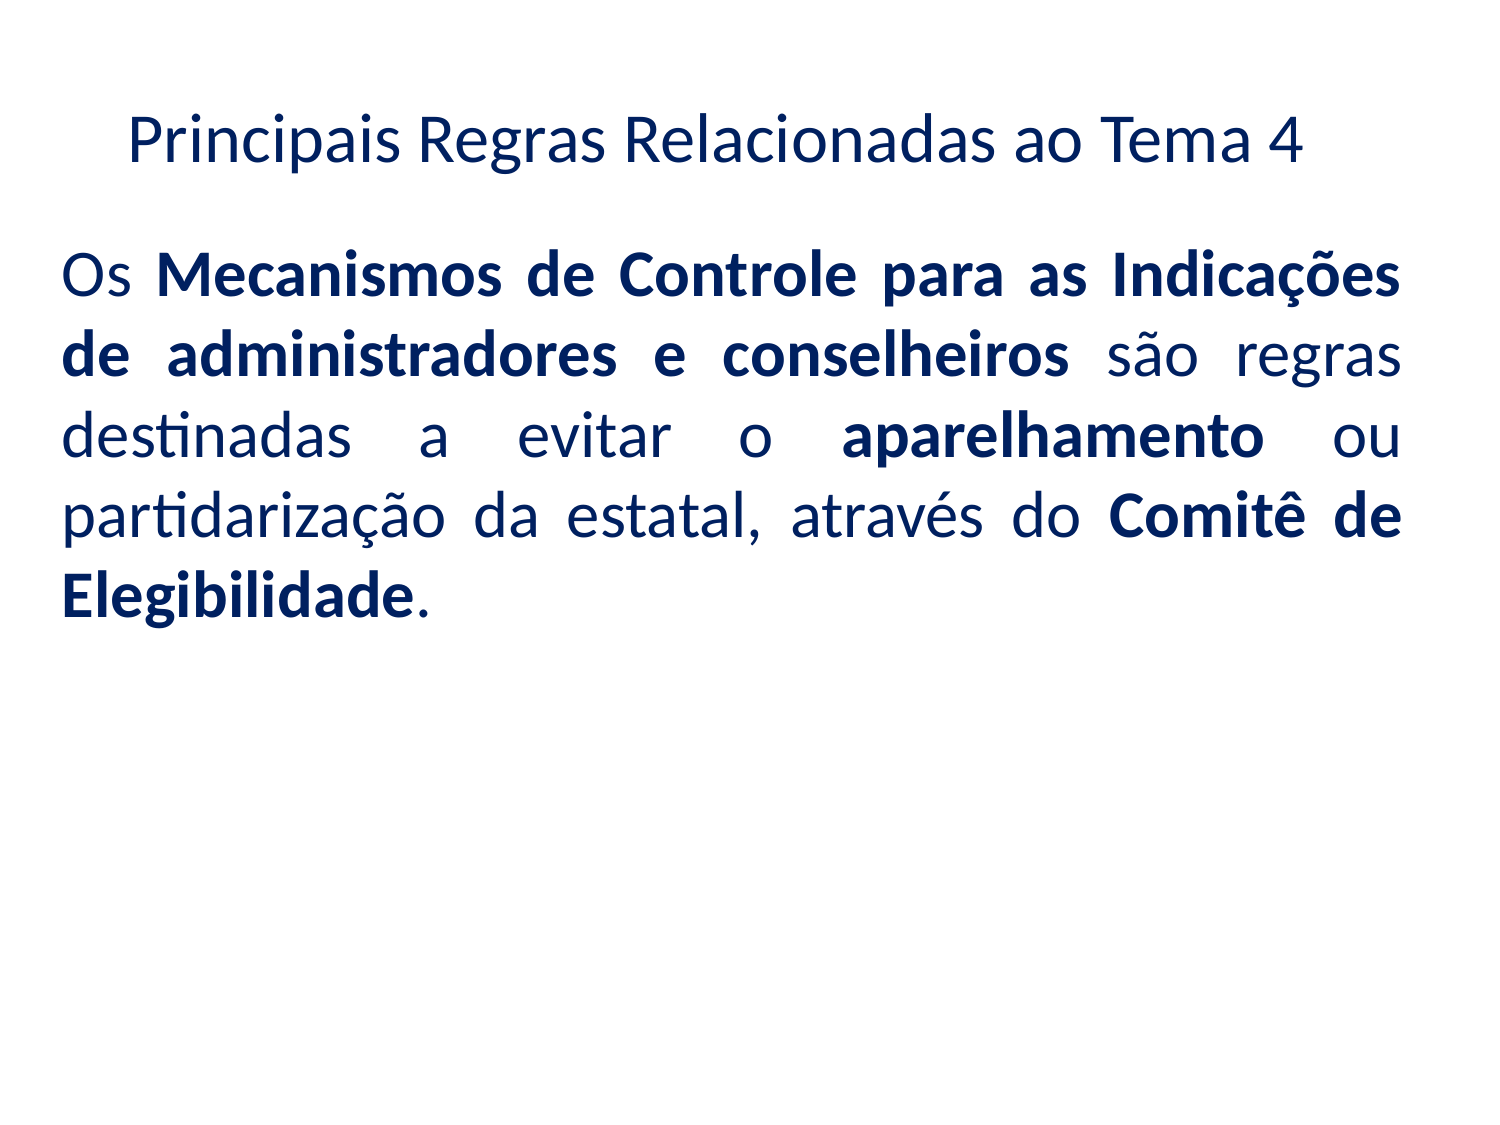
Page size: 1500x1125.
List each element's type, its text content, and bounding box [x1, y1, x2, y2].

text_box Principais Regras Relacionadas ao Tema 4 [112, 46, 1388, 223]
subtitle Os Mecanismos de Controle para as Indicações de administradores e conselheiros são regras destinadas a evitar o aparelhamento ou partidarização da estatal, através do Comitê de Elegibilidade. [46, 222, 1418, 1043]
